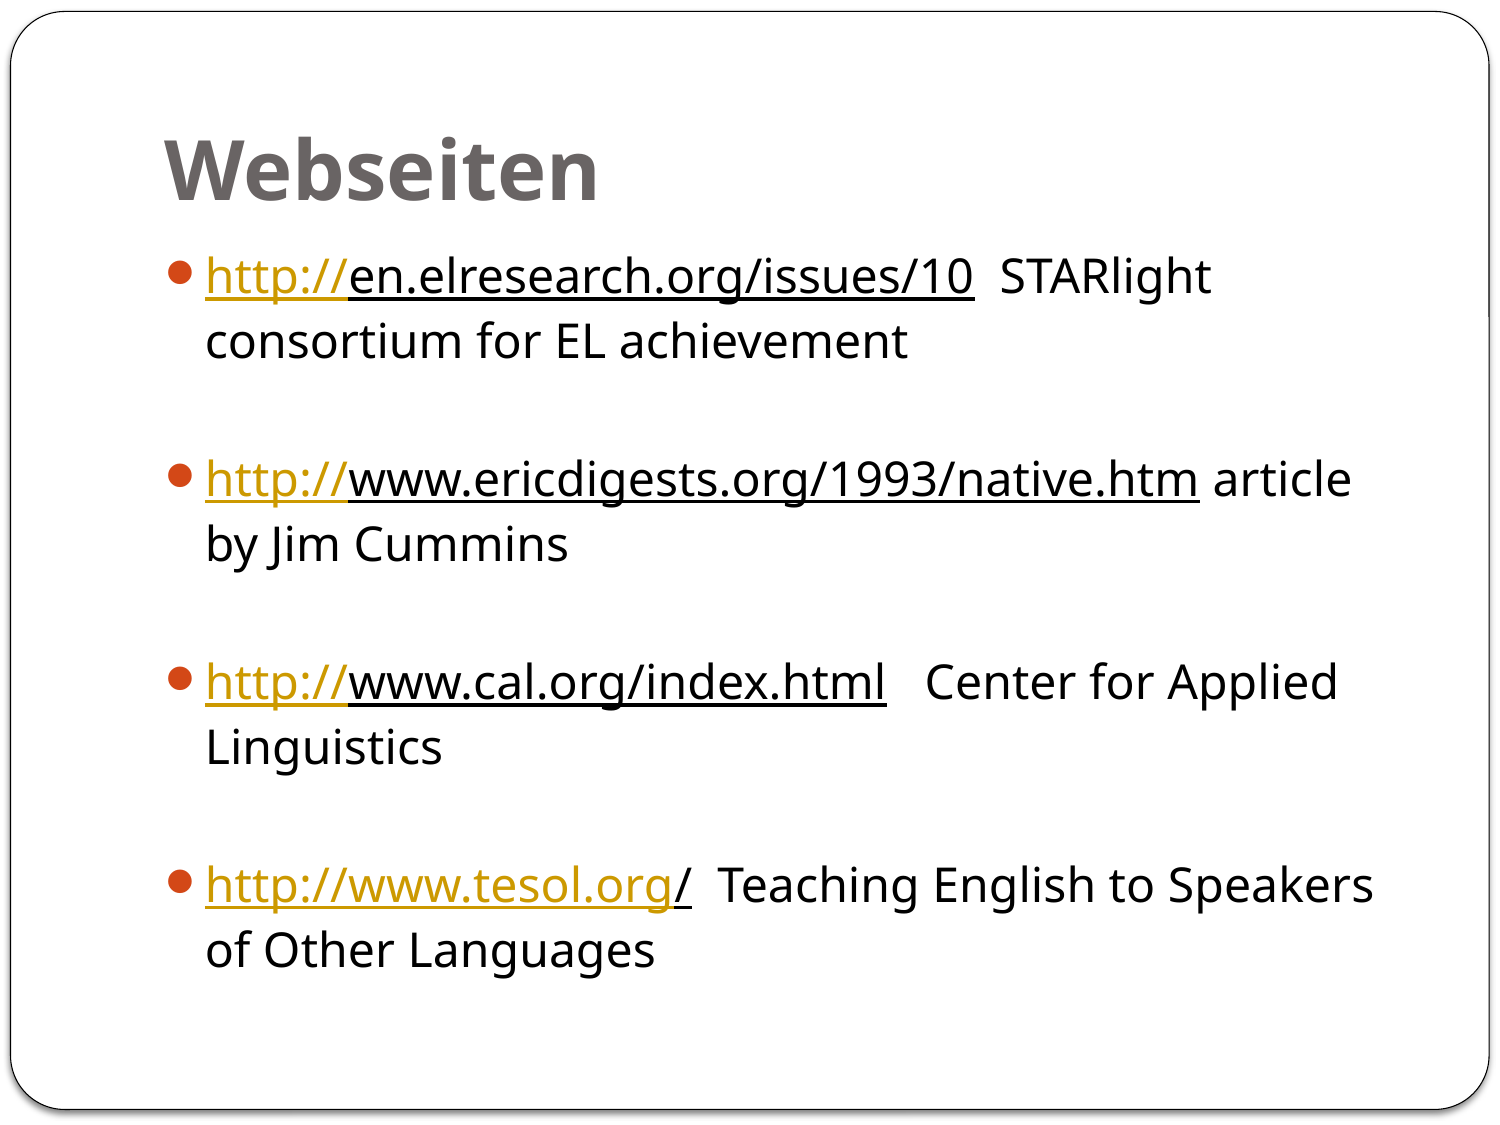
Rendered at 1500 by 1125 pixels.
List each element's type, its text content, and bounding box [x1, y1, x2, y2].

title Webseiten [150, 45, 1425, 233]
list http://en.elresearch.org/issues/10 STARlight consortium for EL achievement http://www.ericdigests.org/1993/native.htm article by Jim Cummins http://www.cal.org/index.html Center for Applied Linguistics http://www.tesol.org/ Teaching English to Speakers of Other Languages [150, 237, 1425, 988]
